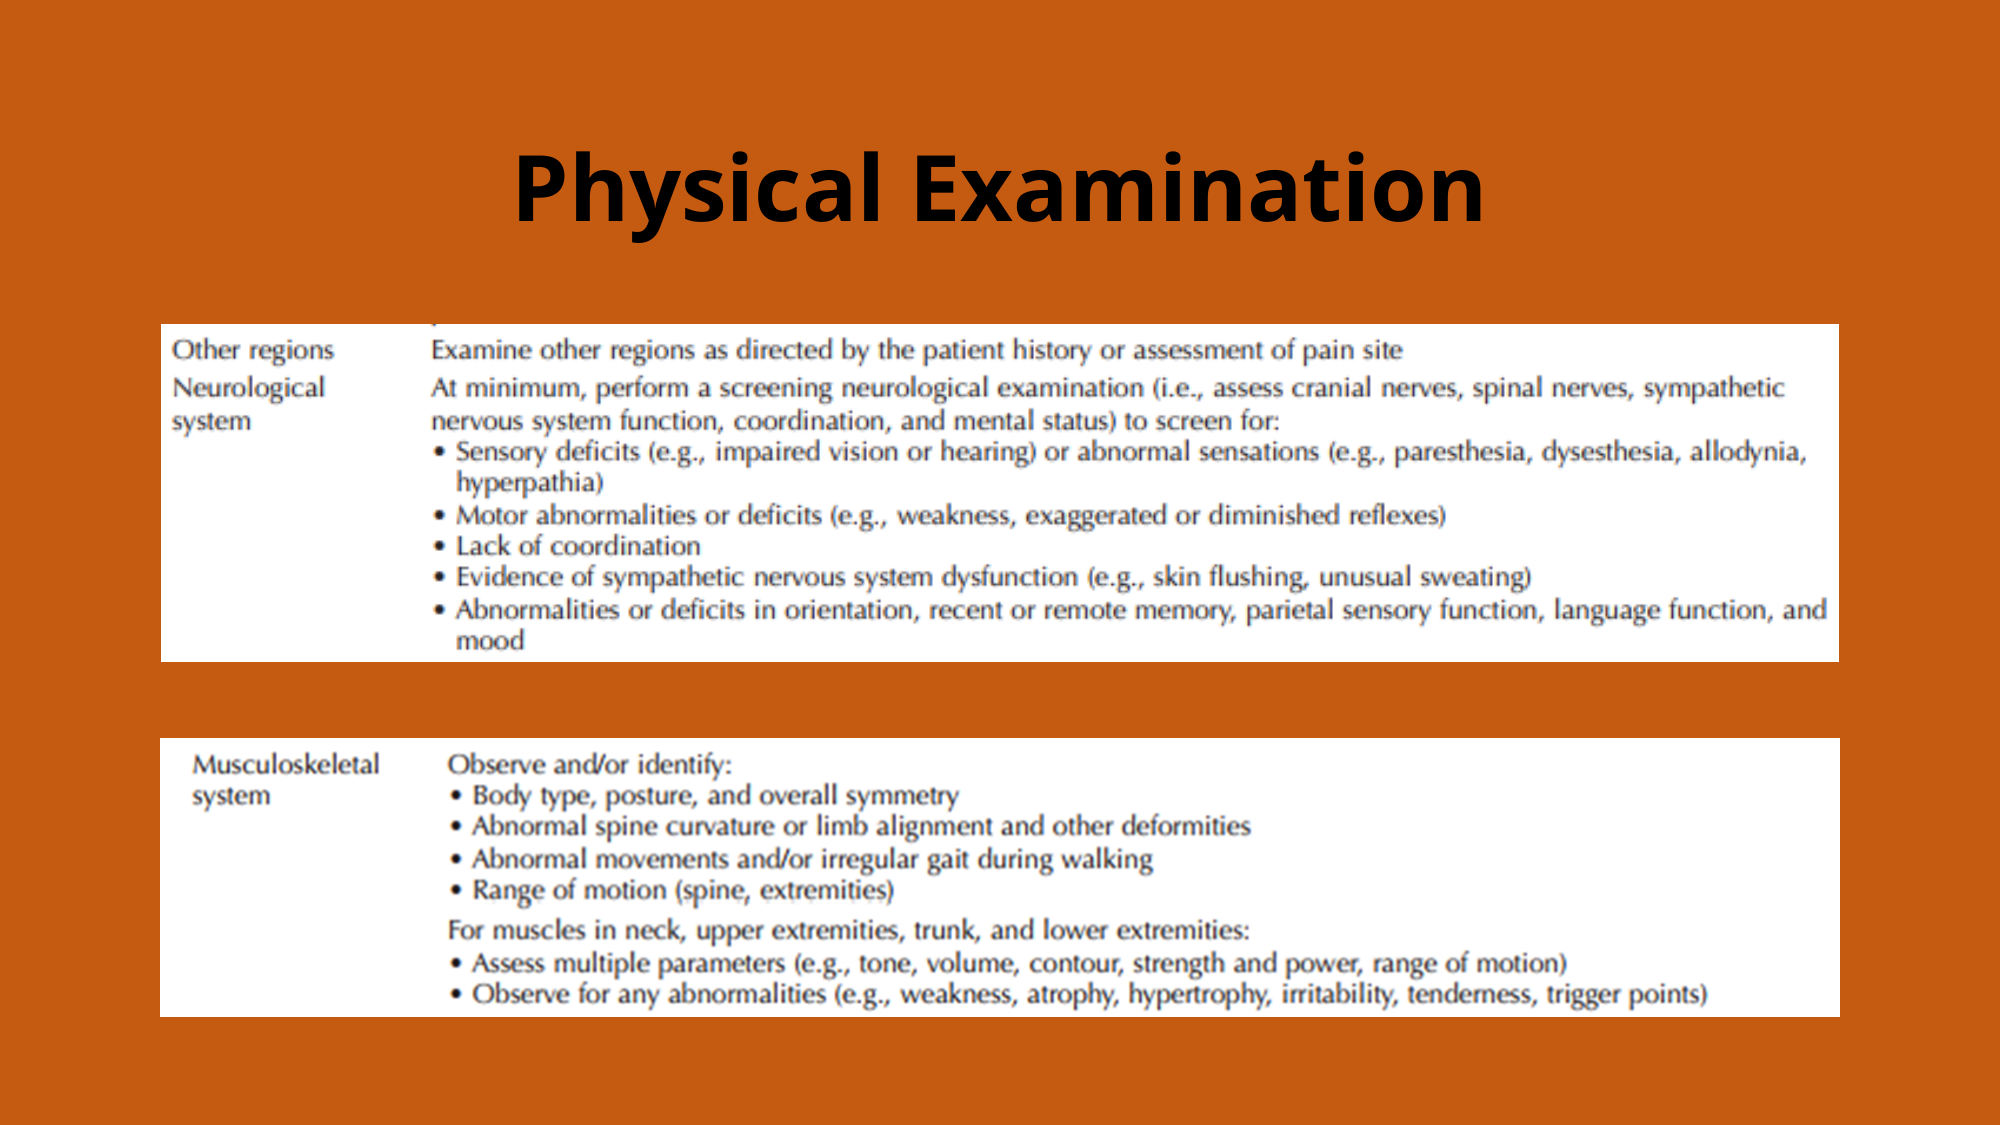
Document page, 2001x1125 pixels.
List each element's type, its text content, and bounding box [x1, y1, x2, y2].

title Physical Examination [137, 82, 1863, 301]
picture [160, 738, 1840, 1017]
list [161, 324, 1839, 662]
